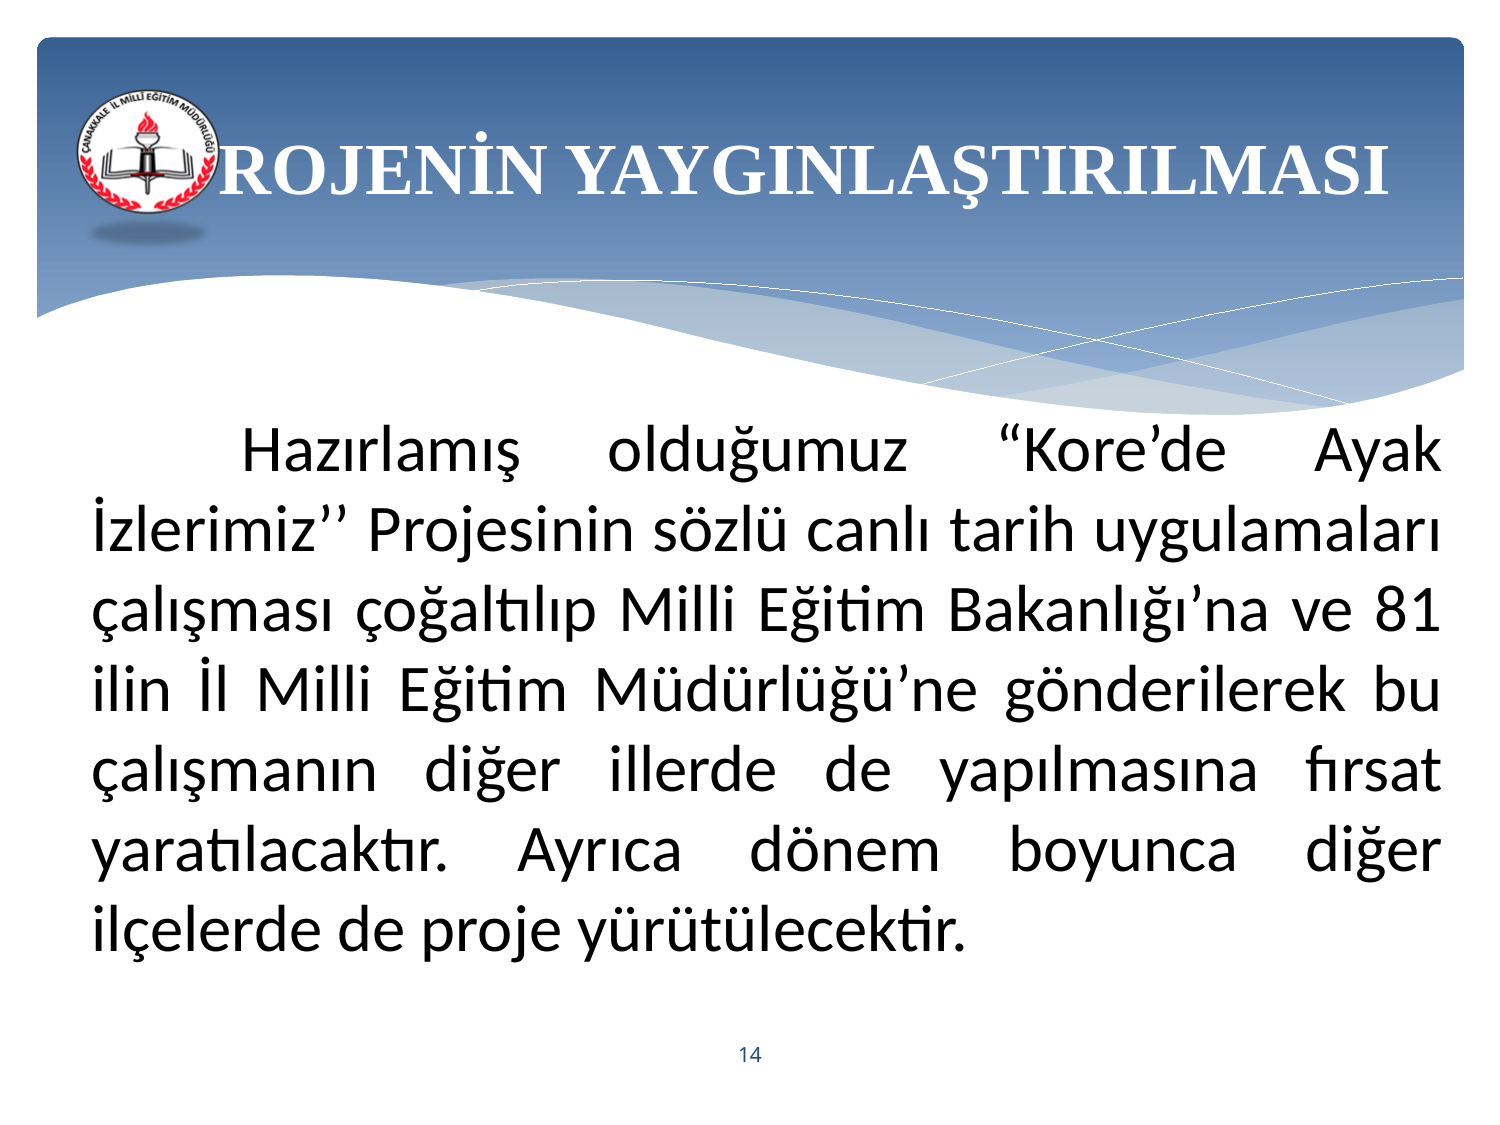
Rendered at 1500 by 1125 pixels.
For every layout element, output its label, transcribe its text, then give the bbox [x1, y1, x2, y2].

list Hazırlamış olduğumuz “Kore’de Ayak İzlerimiz’’ Projesinin sözlü canlı tarih uygulamaları çalışması çoğaltılıp Milli Eğitim Bakanlığı’na ve 81 ilin İl Milli Eğitim Müdürlüğü’ne gönderilerek bu çalışmanın diğer illerde de yapılmasına fırsat yaratılacaktır. Ayrıca dönem boyunca diğer ilçelerde de proje yürütülecektir. [76, 397, 1459, 988]
title PROJENİN YAYGINLAŞTIRILMASI [75, 55, 1425, 261]
slide_number 14 [654, 1025, 846, 1086]
picture [76, 89, 220, 256]
